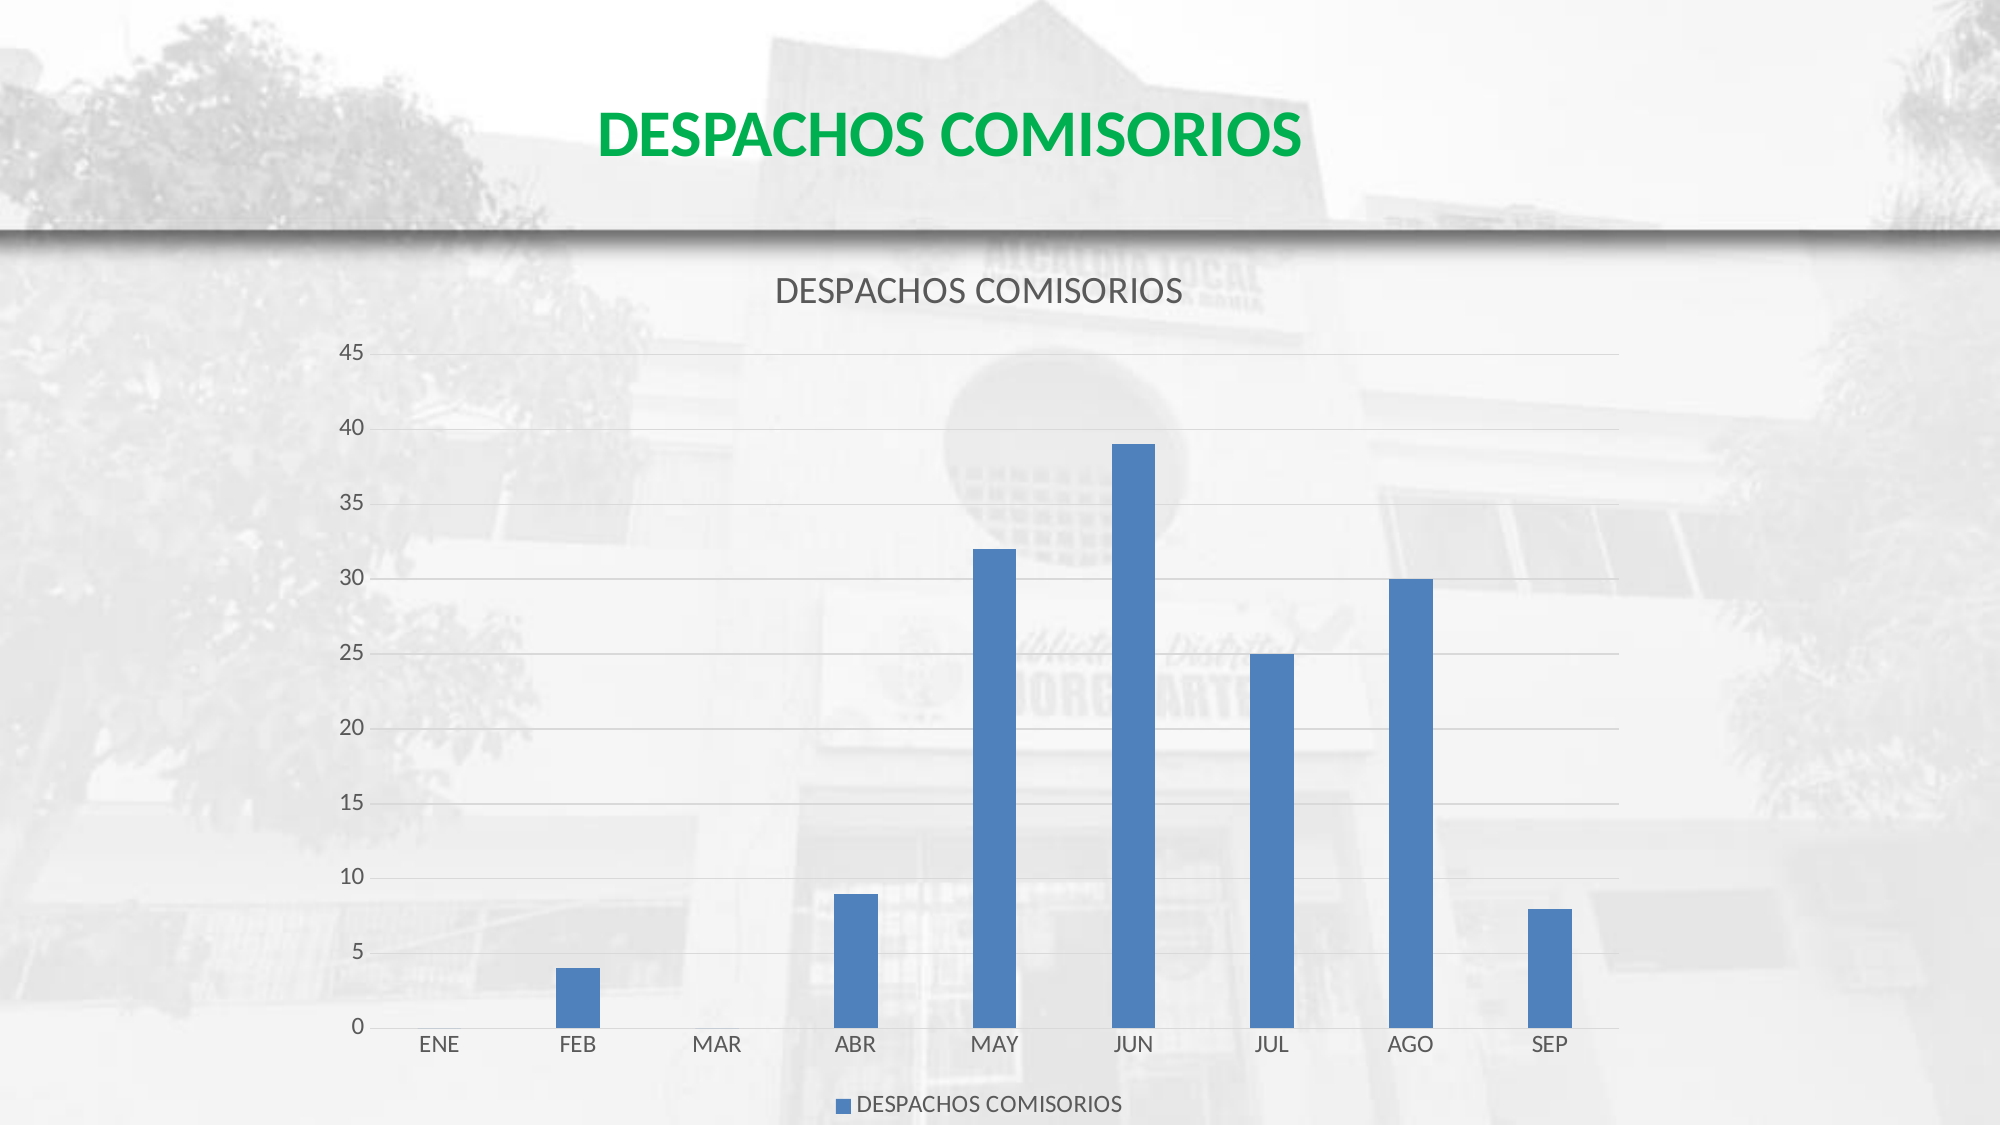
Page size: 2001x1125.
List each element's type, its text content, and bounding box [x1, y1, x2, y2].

picture [0, 0, 2000, 1125]
title DESPACHOS COMISORIOS [309, 87, 1589, 237]
chart [312, 235, 1647, 1125]
